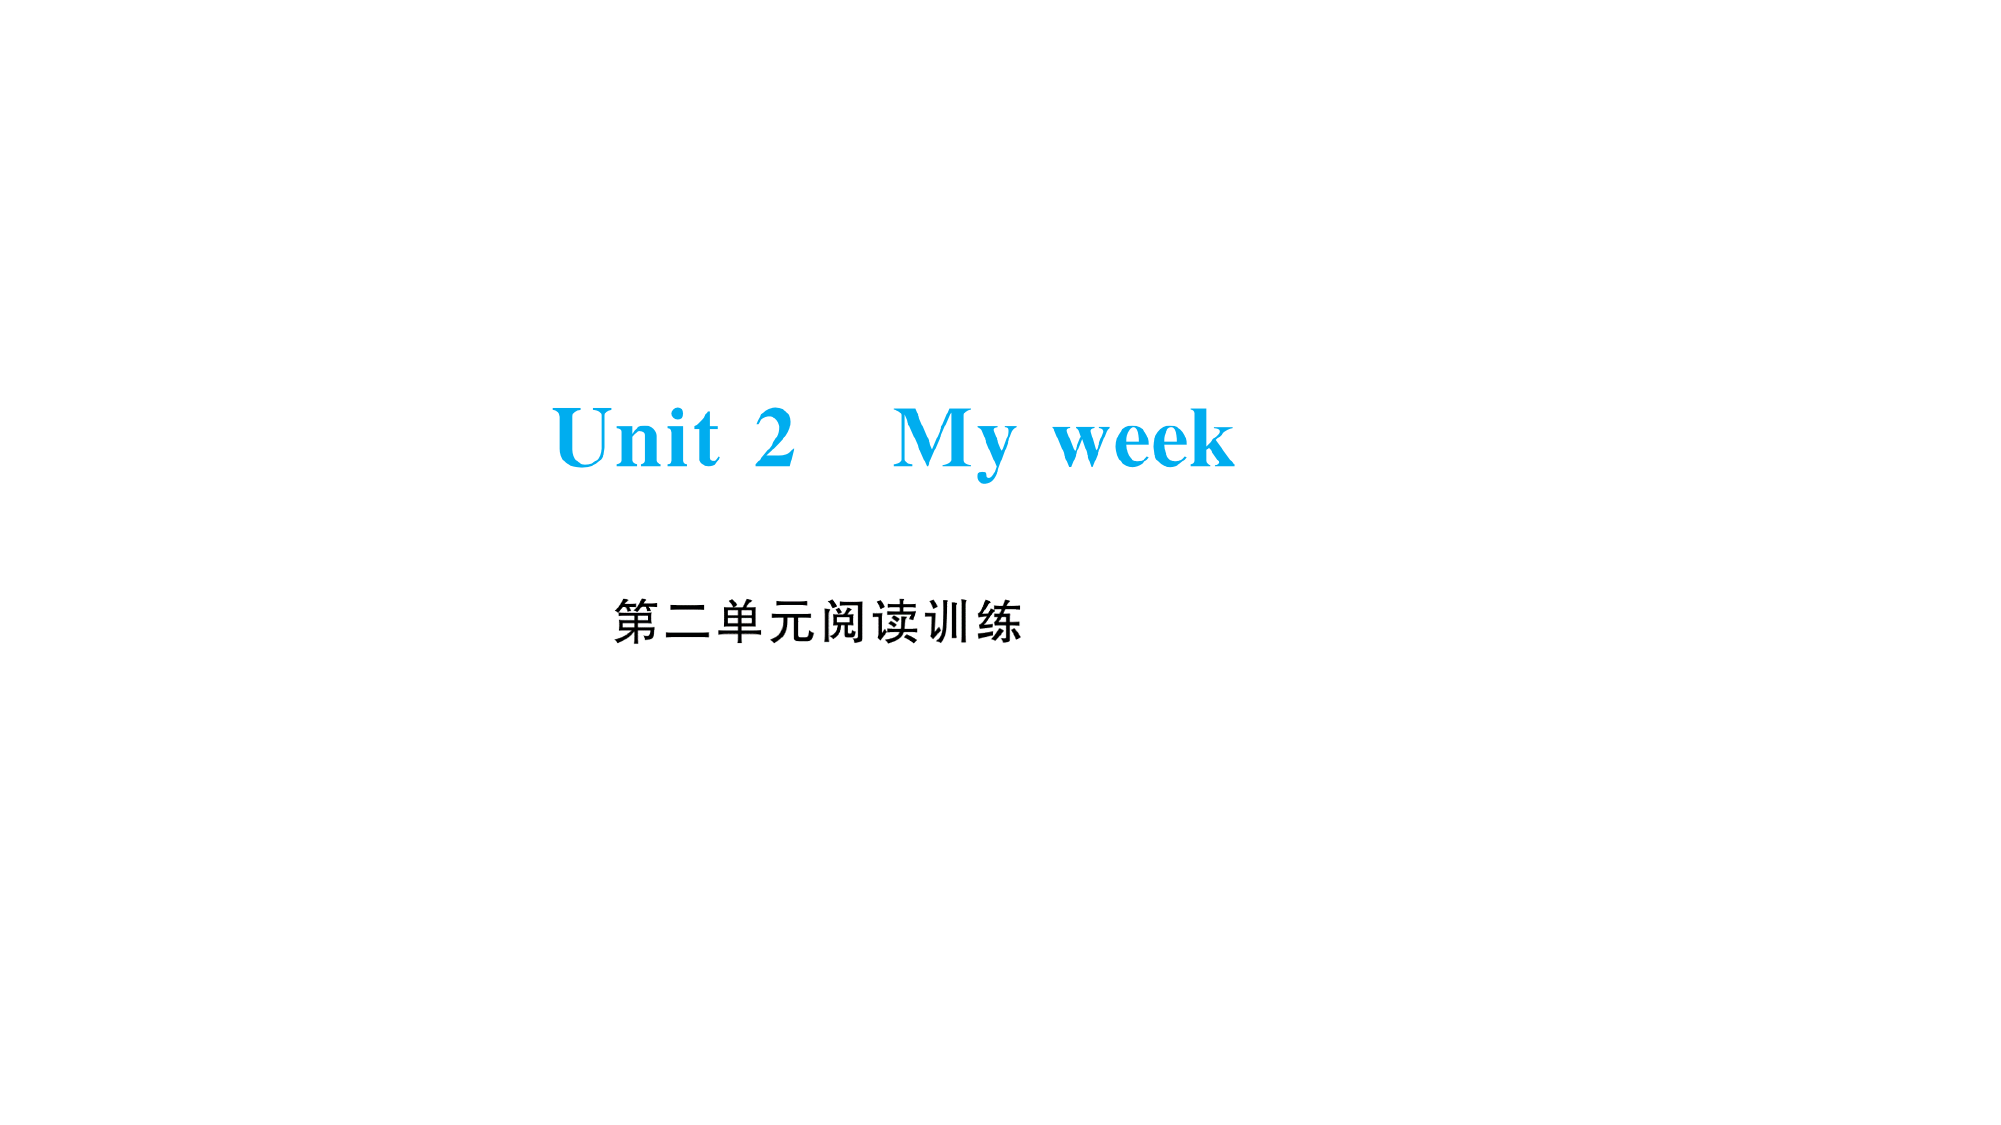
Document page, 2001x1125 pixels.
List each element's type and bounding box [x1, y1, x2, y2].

picture [547, 355, 1867, 521]
picture [610, 562, 2000, 691]
